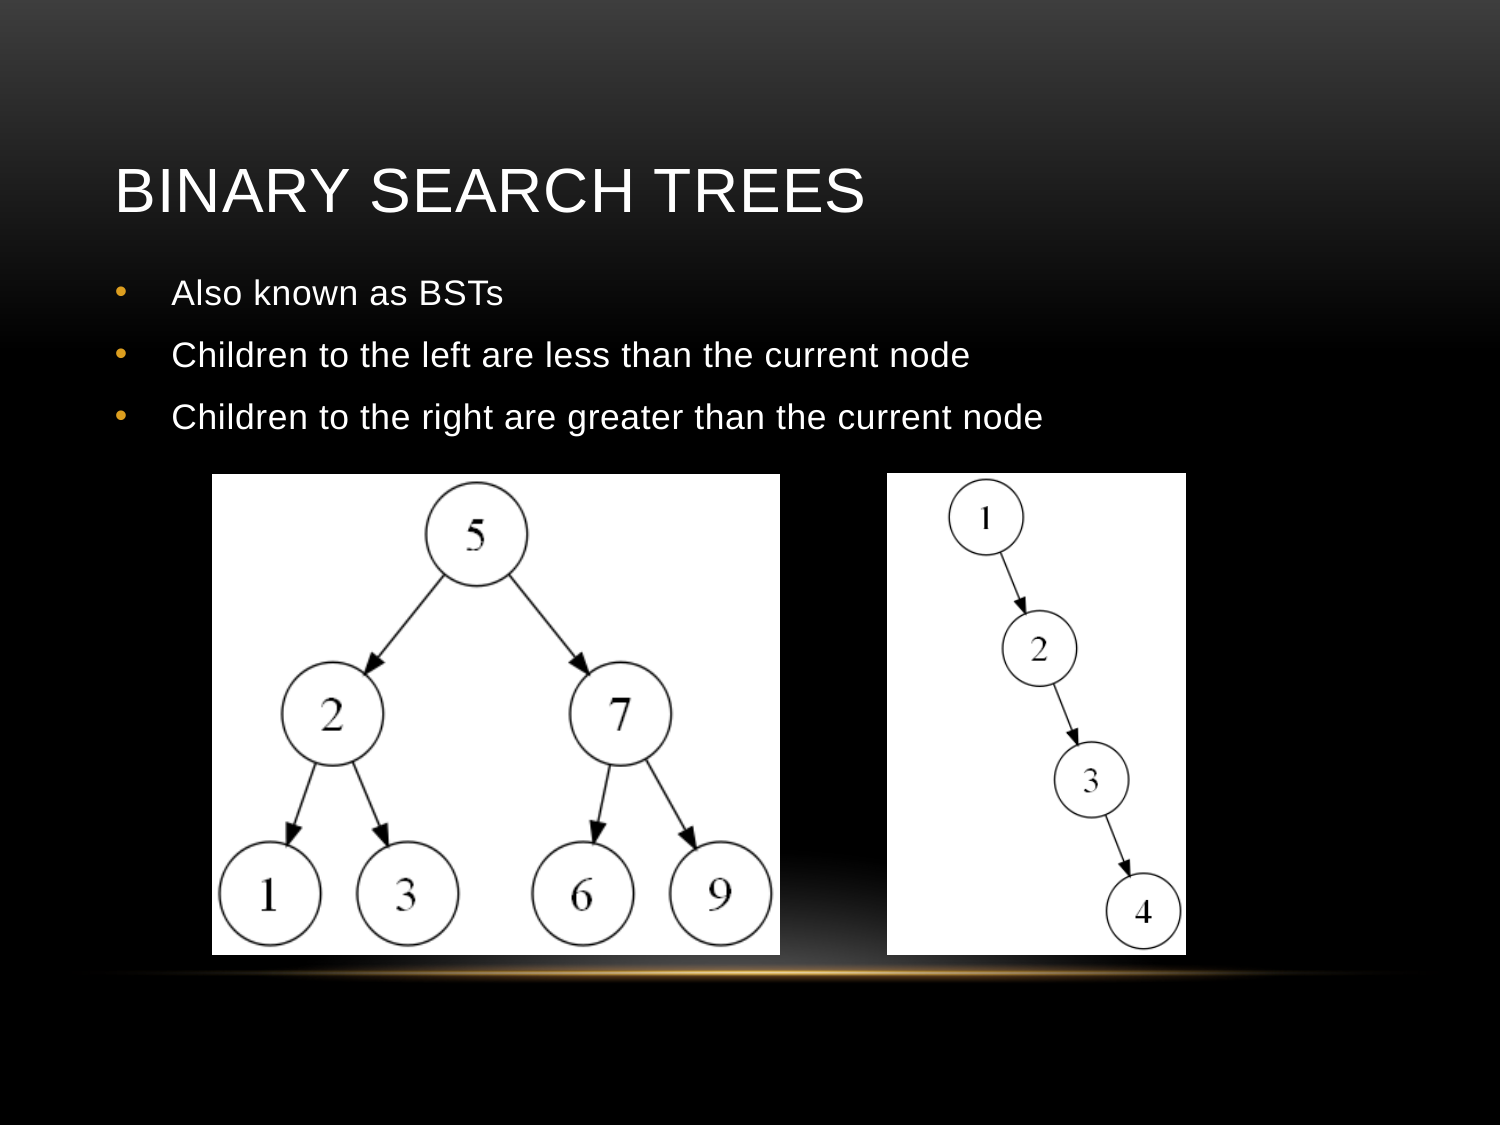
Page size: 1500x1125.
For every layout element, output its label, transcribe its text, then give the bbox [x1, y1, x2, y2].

picture [0, 0, 1500, 1125]
title Binary search trees [99, 45, 1400, 233]
list Also known as BSTs Children to the left are less than the current node Children to the right are greater than the current node [99, 262, 1400, 938]
